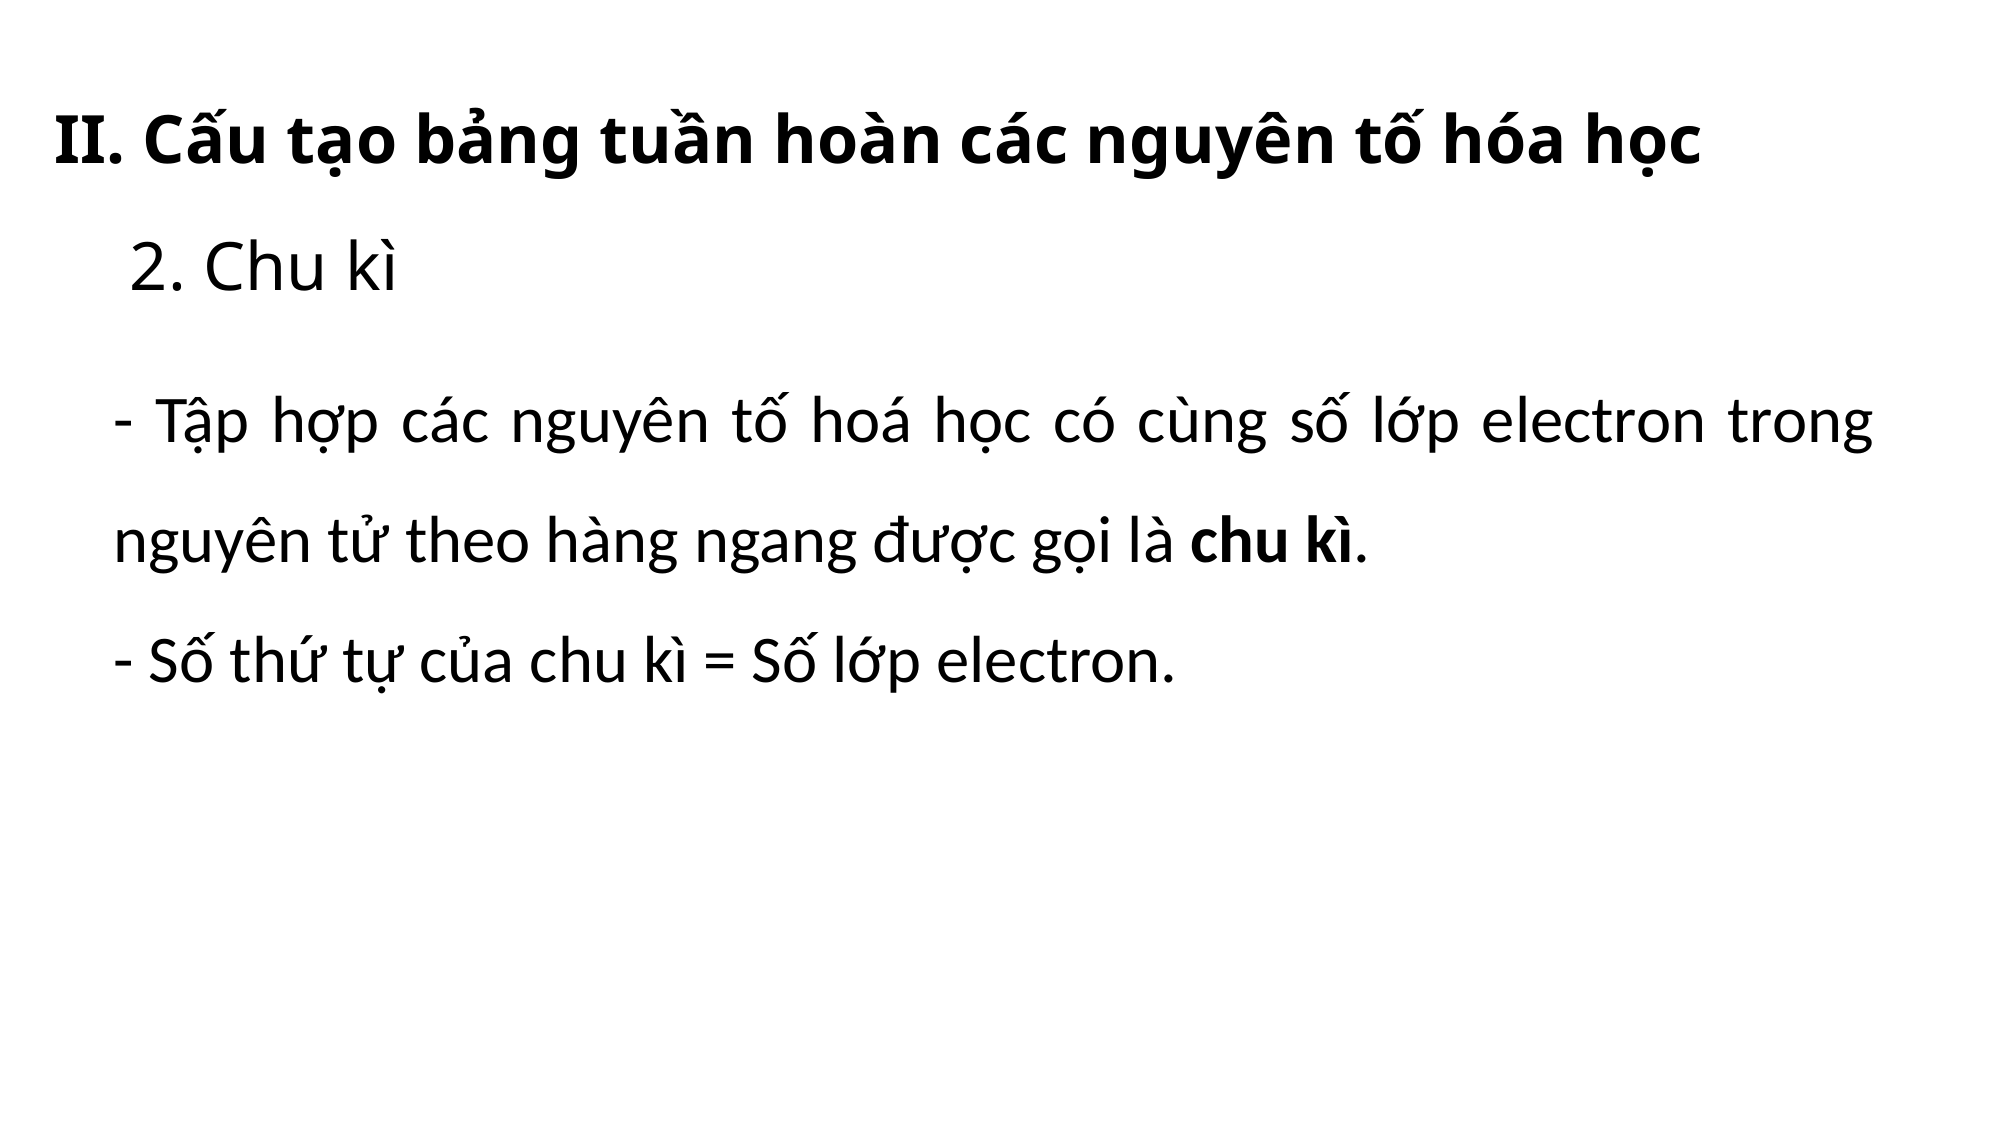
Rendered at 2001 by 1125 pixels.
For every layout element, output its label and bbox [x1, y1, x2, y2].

text_box [40, 49, 1751, 311]
text_box [98, 328, 1891, 704]
